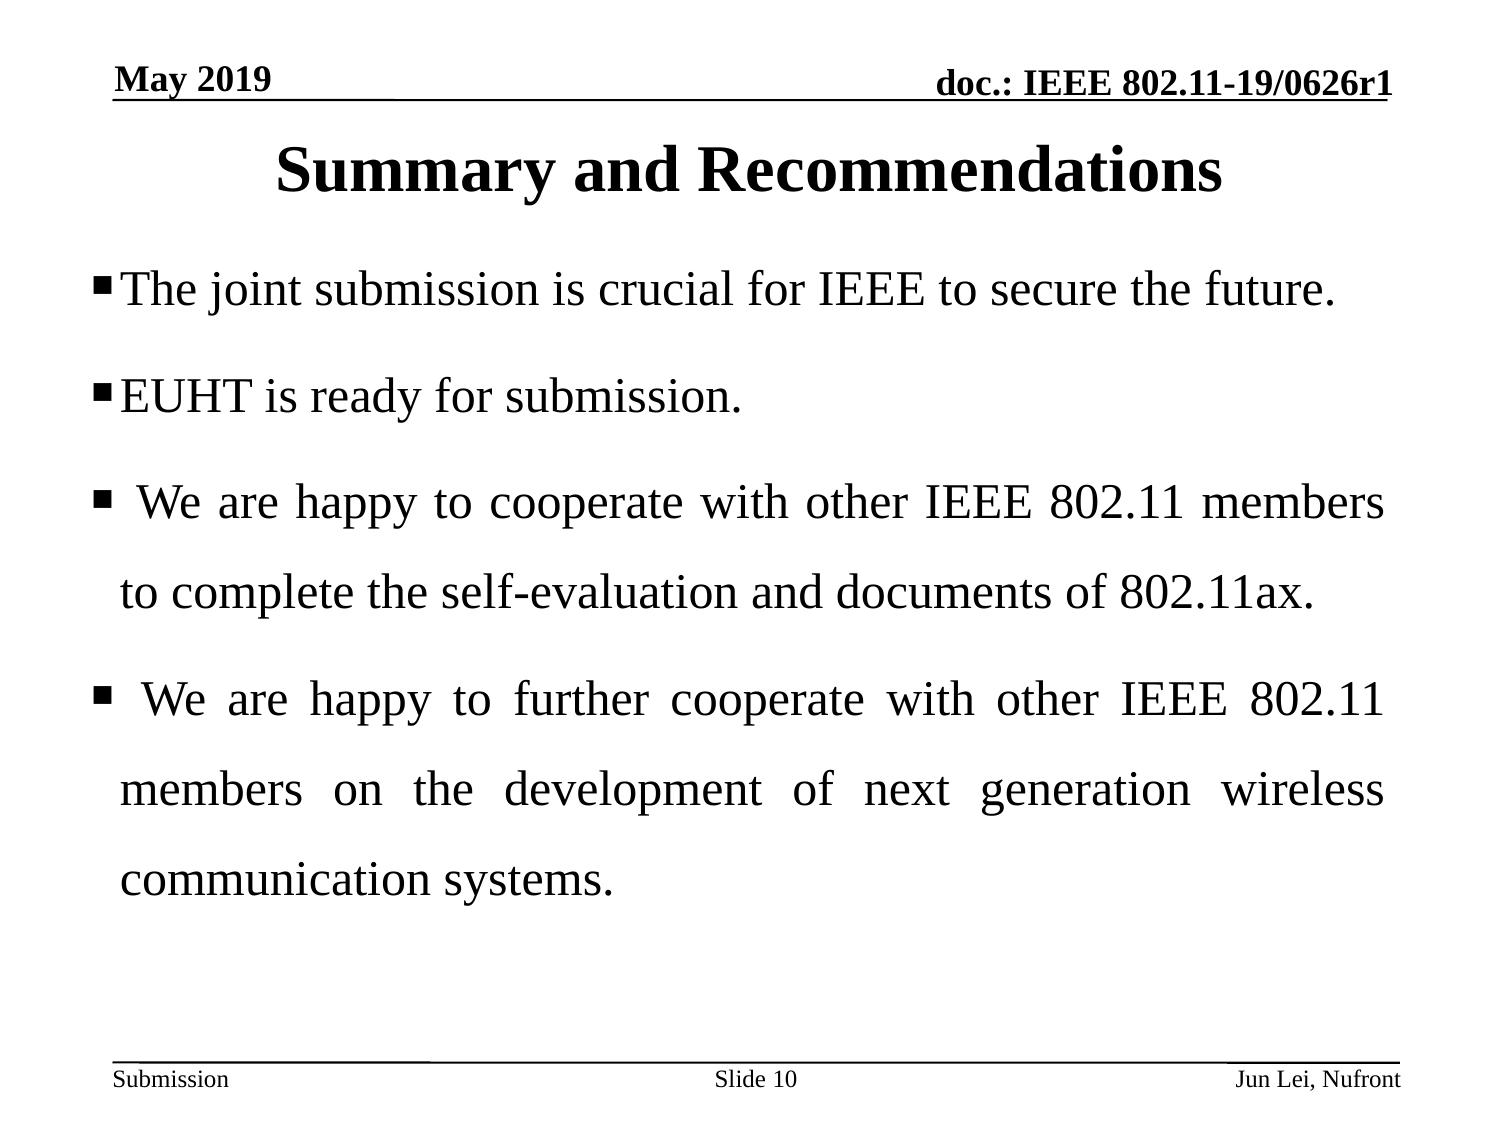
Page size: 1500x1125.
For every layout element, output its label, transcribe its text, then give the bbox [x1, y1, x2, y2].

title Summary and Recommendations [112, 112, 1388, 217]
list The joint submission is crucial for IEEE to secure the future. EUHT is ready for submission. We are happy to cooperate with other IEEE 802.11 members to complete the self-evaluation and documents of 802.11ax. We are happy to further cooperate with other IEEE 802.11 members on the development of next generation wireless communication systems. [75, 217, 1402, 988]
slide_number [114, 54, 423, 100]
footer Jun Lei, Nufront [878, 1061, 1402, 1093]
slide_number Slide 10 [712, 1061, 800, 1123]
